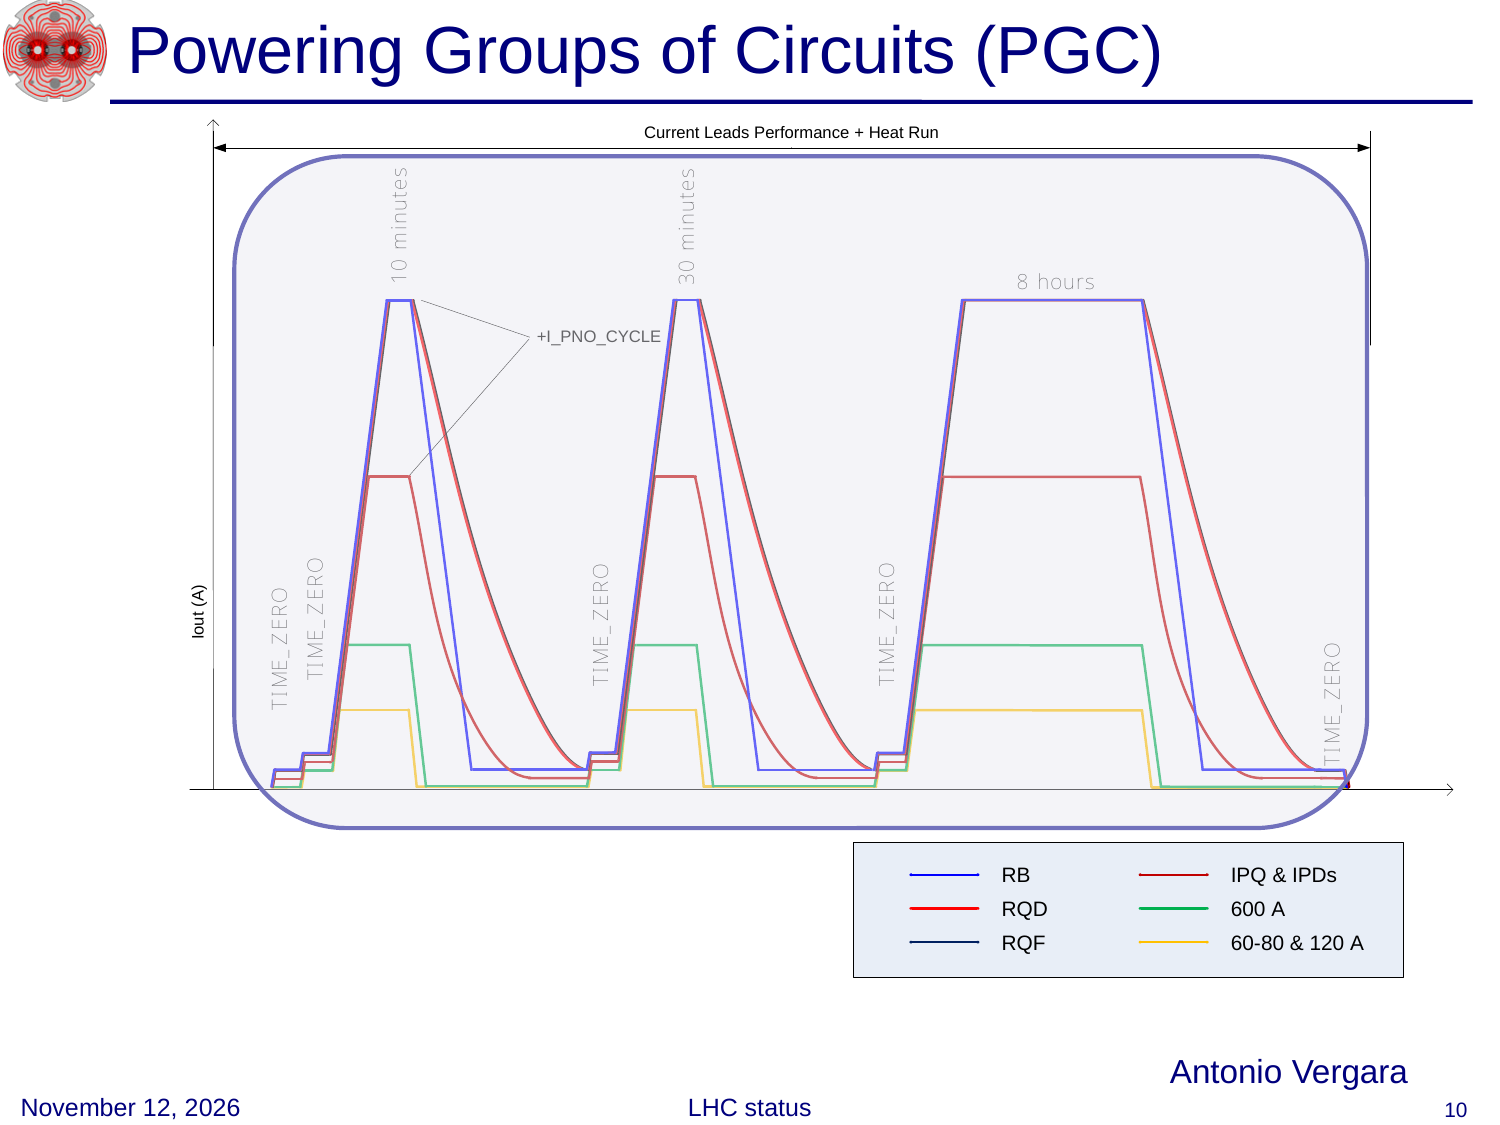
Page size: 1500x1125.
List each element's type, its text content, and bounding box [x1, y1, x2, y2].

slide_number 10 [1131, 1087, 1483, 1125]
footer LHC status [512, 1087, 988, 1125]
picture [0, 0, 108, 103]
title Powering Groups of Circuits (PGC) [111, 3, 1463, 91]
picture [183, 116, 1456, 981]
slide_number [5, 1085, 356, 1125]
text_box Antonio Vergara [1148, 1042, 1430, 1098]
